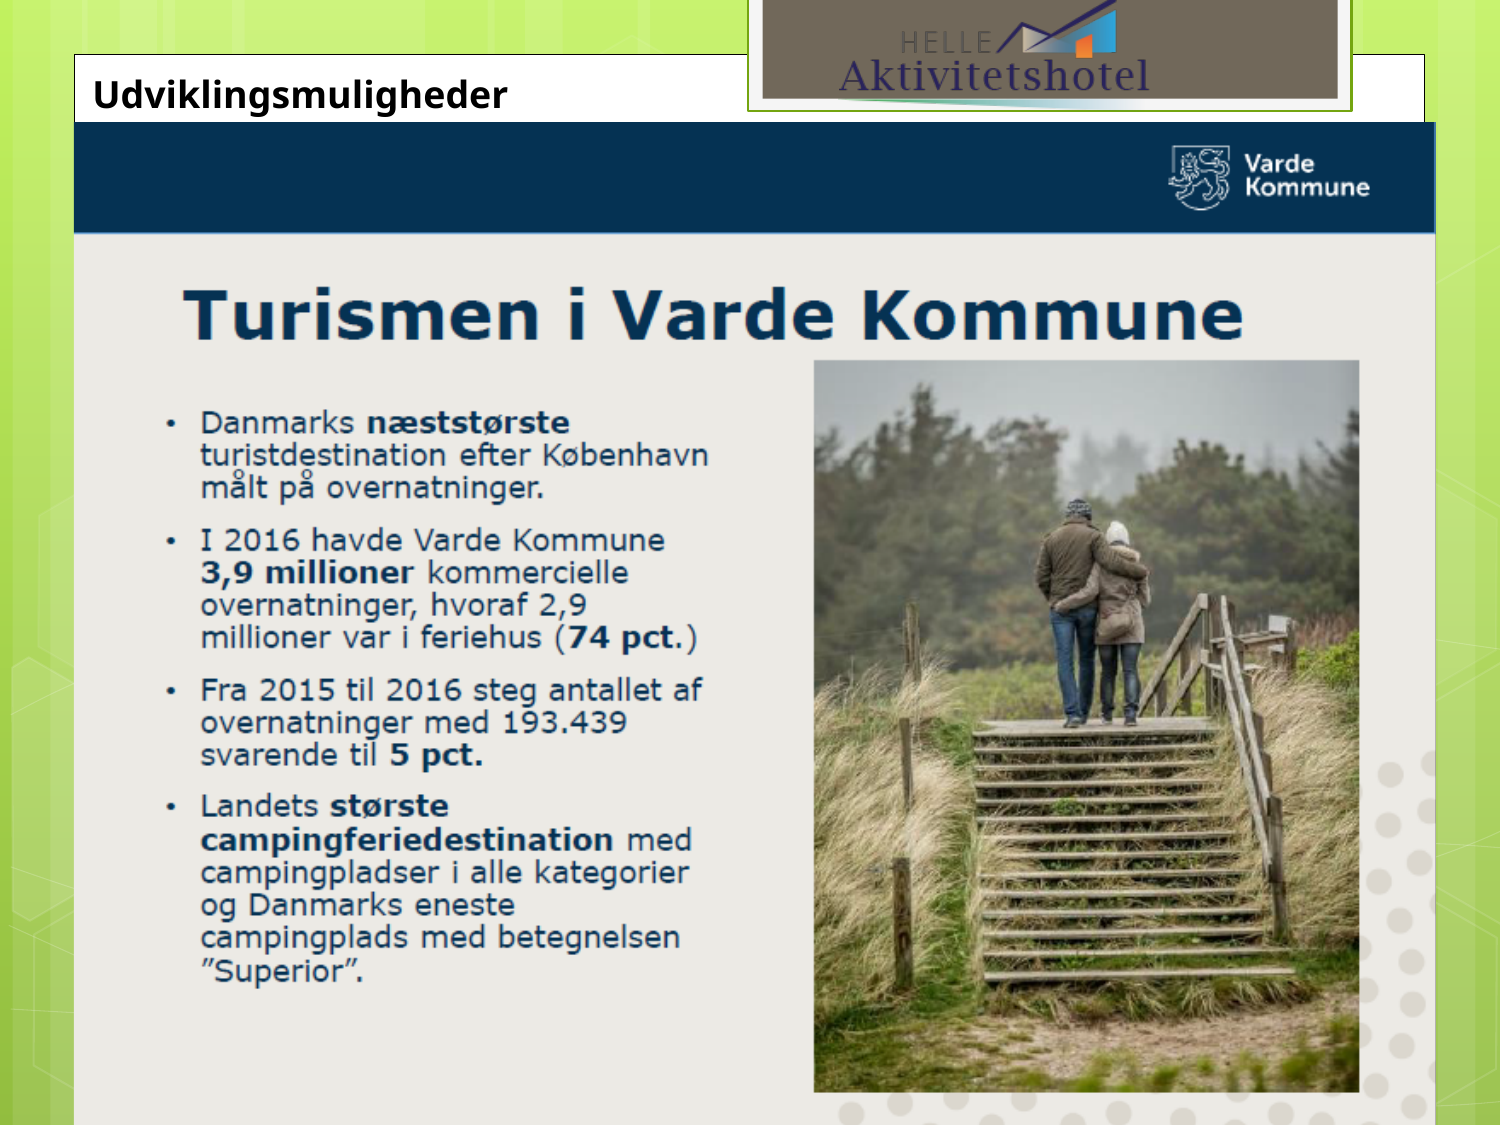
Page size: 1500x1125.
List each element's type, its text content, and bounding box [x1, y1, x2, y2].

picture [73, 0, 1437, 1125]
text_box Udviklingsmuligheder [77, 64, 755, 121]
